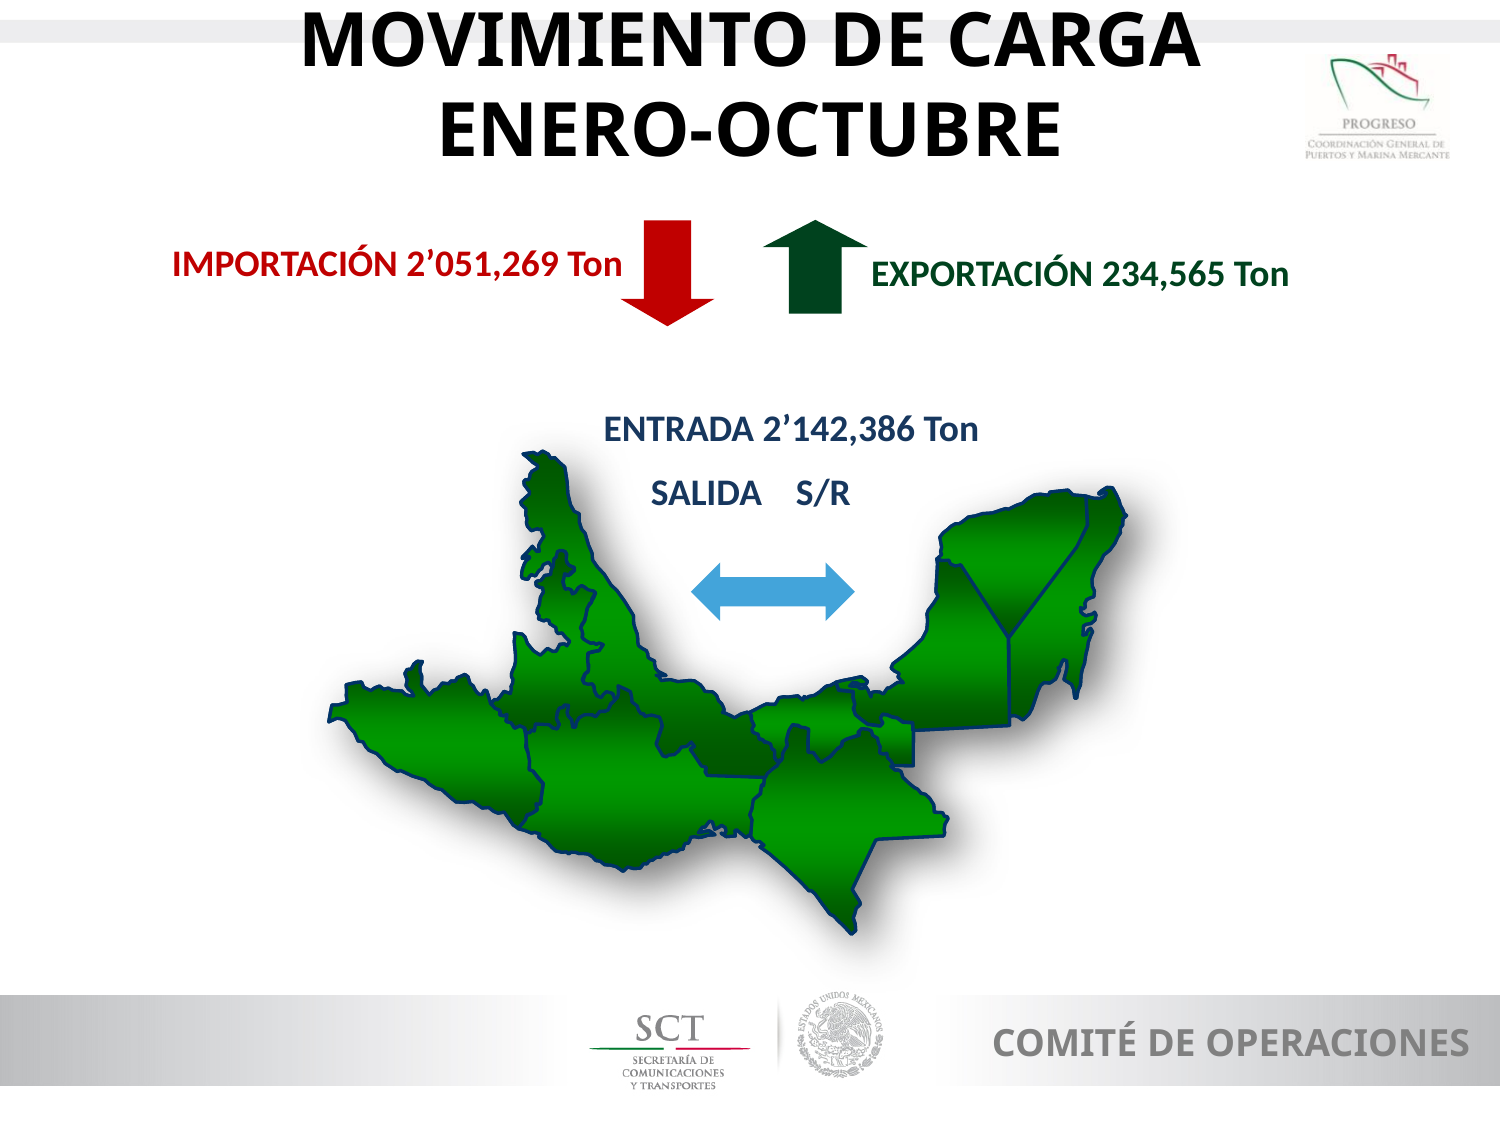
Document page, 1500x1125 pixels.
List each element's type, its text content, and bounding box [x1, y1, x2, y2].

title MOVIMIENTO DE CARGA ENERO-OCTUBRE [74, 5, 1426, 159]
text_box [618, 218, 717, 329]
text_box COMITÉ DE OPERACIONES [977, 1011, 1486, 1072]
text_box EXPORTACIÓN 234,565 Ton [856, 242, 1447, 302]
picture [0, 0, 1500, 1125]
text_box [760, 218, 863, 316]
text_box ENTRADA 2’142,386 Ton SALIDA S/R [525, 396, 1058, 445]
text_box IMPORTACIÓN 2’051,269 Ton [0, 231, 638, 292]
